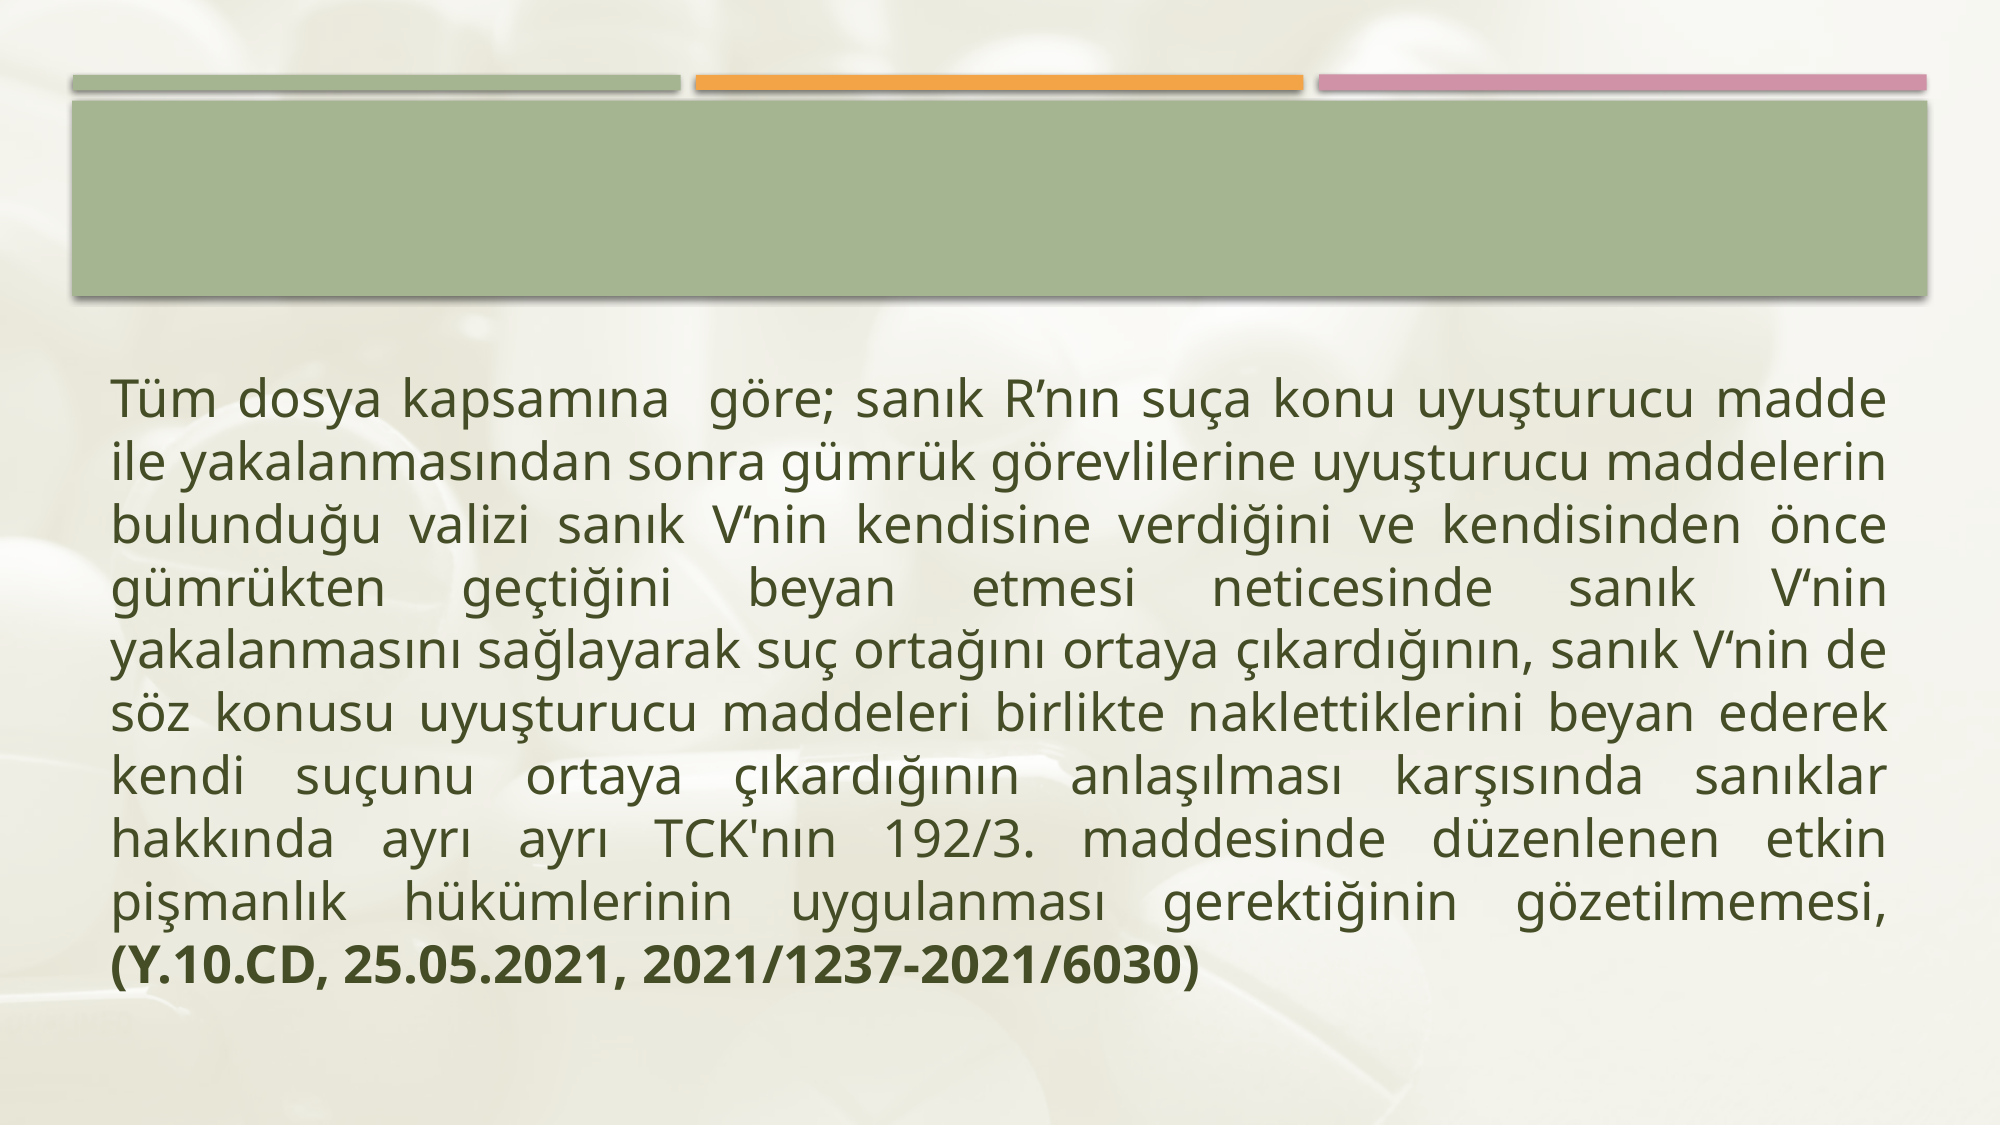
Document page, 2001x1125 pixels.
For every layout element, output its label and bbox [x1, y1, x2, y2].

text_box [72, 73, 1928, 92]
picture [0, 0, 2000, 1125]
